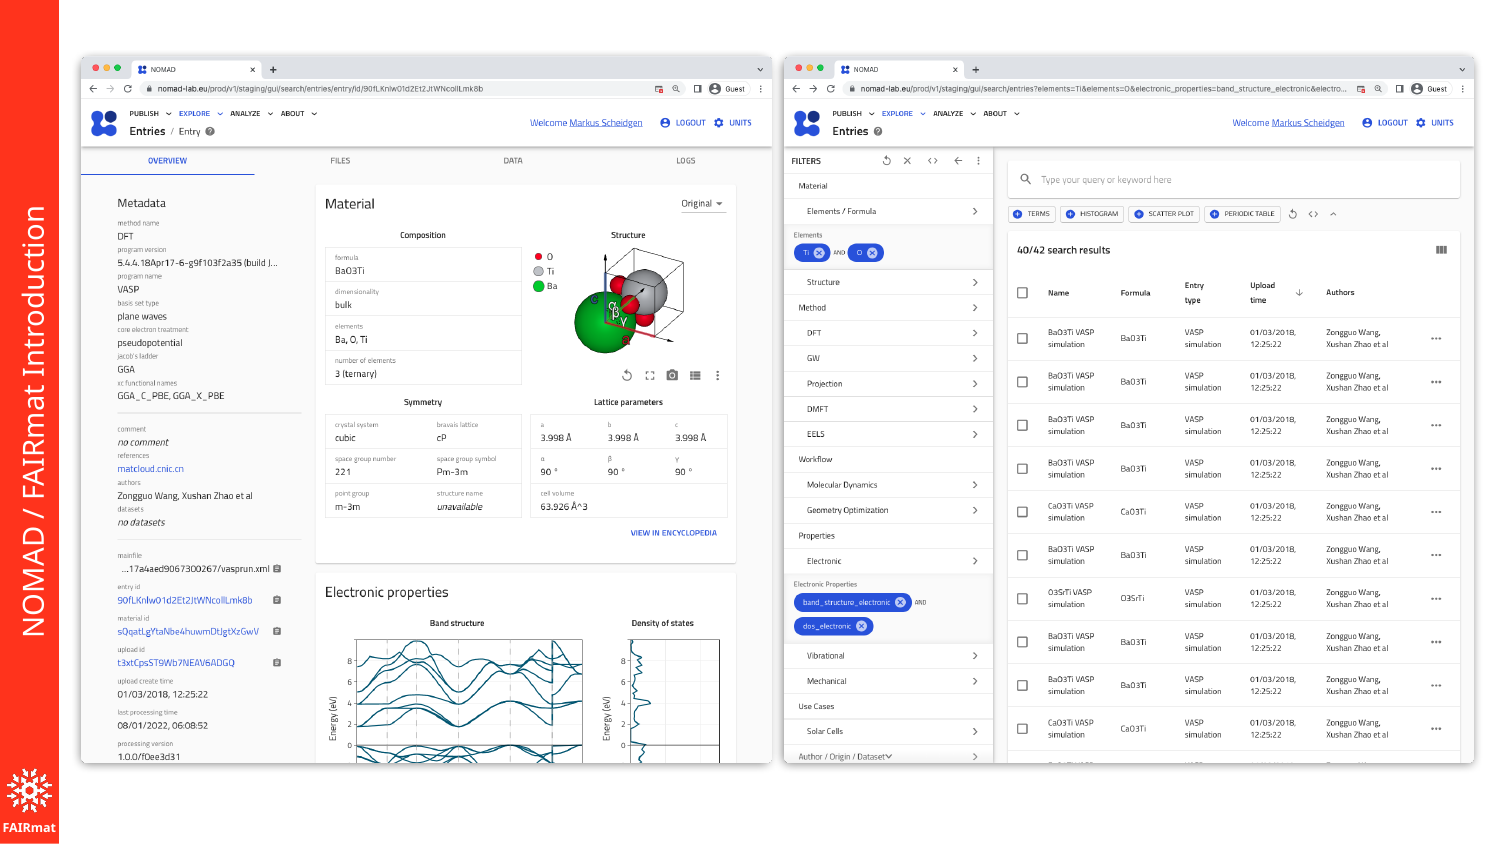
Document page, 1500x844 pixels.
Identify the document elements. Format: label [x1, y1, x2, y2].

picture [784, 56, 1475, 763]
picture [7, 768, 52, 813]
picture [81, 56, 772, 763]
